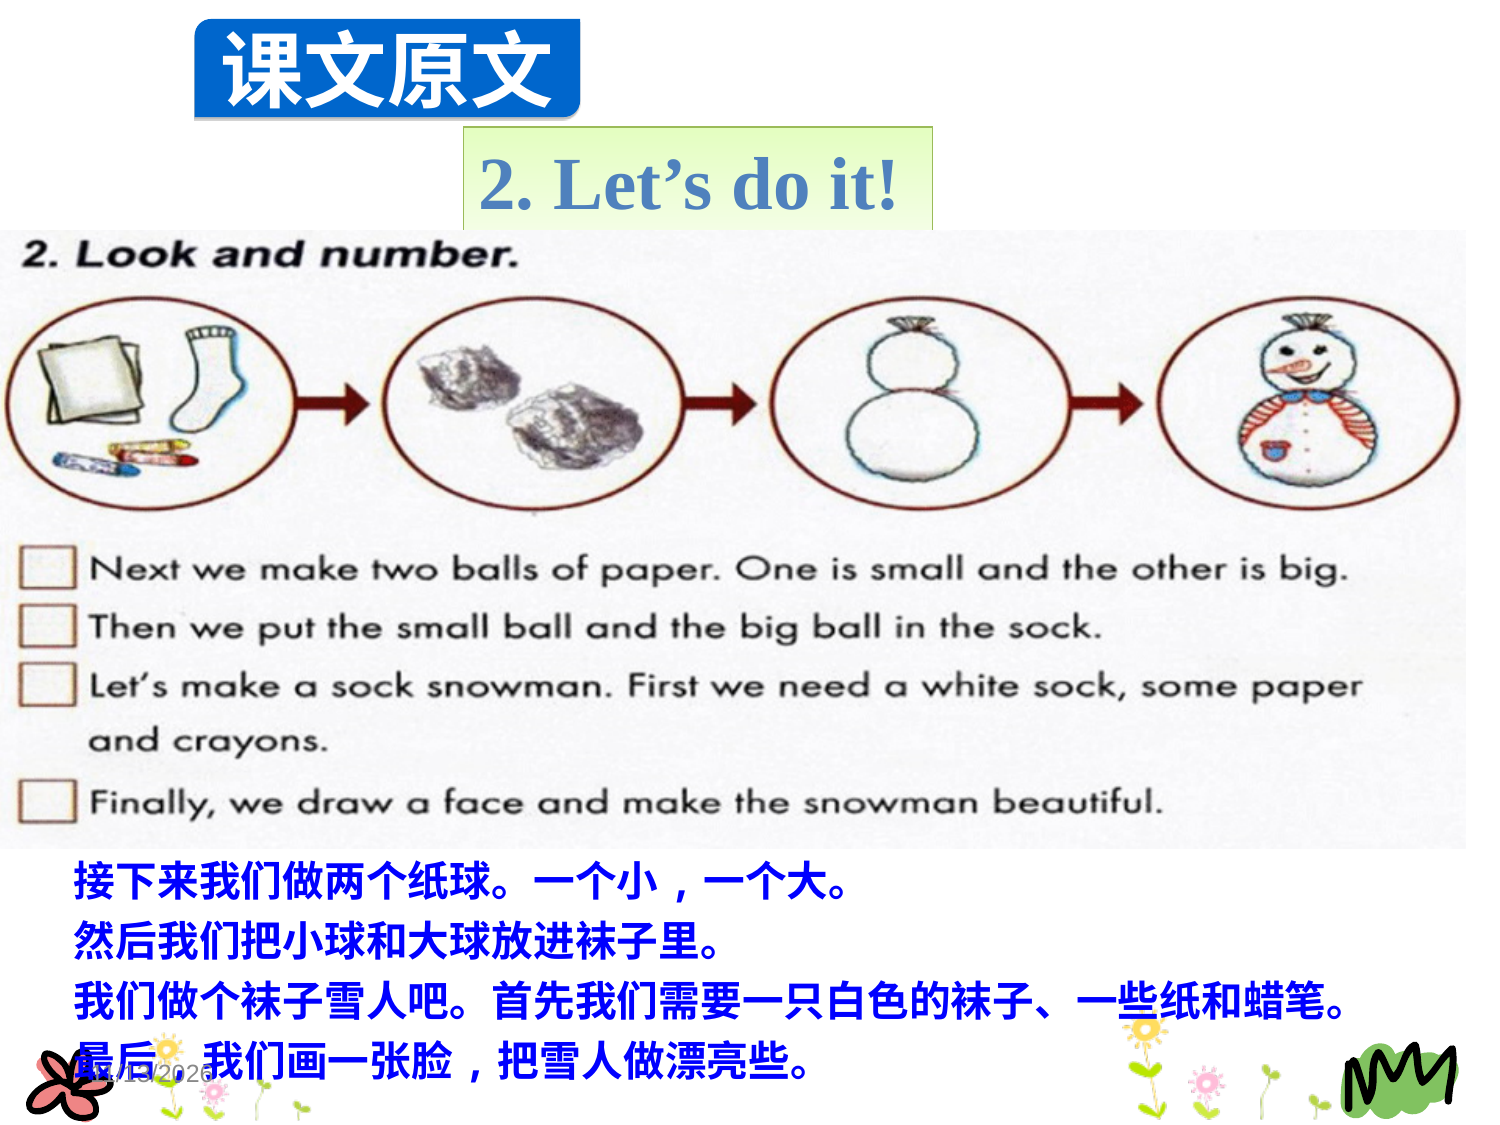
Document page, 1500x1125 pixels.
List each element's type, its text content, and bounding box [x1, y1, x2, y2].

picture [1079, 991, 1459, 1125]
picture [26, 1020, 323, 1125]
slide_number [74, 1042, 115, 1047]
text_box 2. Let’s do it! [463, 127, 933, 230]
picture [0, 230, 1466, 849]
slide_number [323, 1042, 426, 1103]
text_box 课文原文 [194, 18, 581, 118]
text_box 接下来我们做两个纸球。一个小,一个大。 然后我们把小球和大球放进袜子里。 我们做个袜子雪人吧。首先我们需要一只白色的袜子、一些纸和蜡笔。 最后,我们画一张脸,把雪人做漂亮些。 [50, 849, 1442, 1093]
